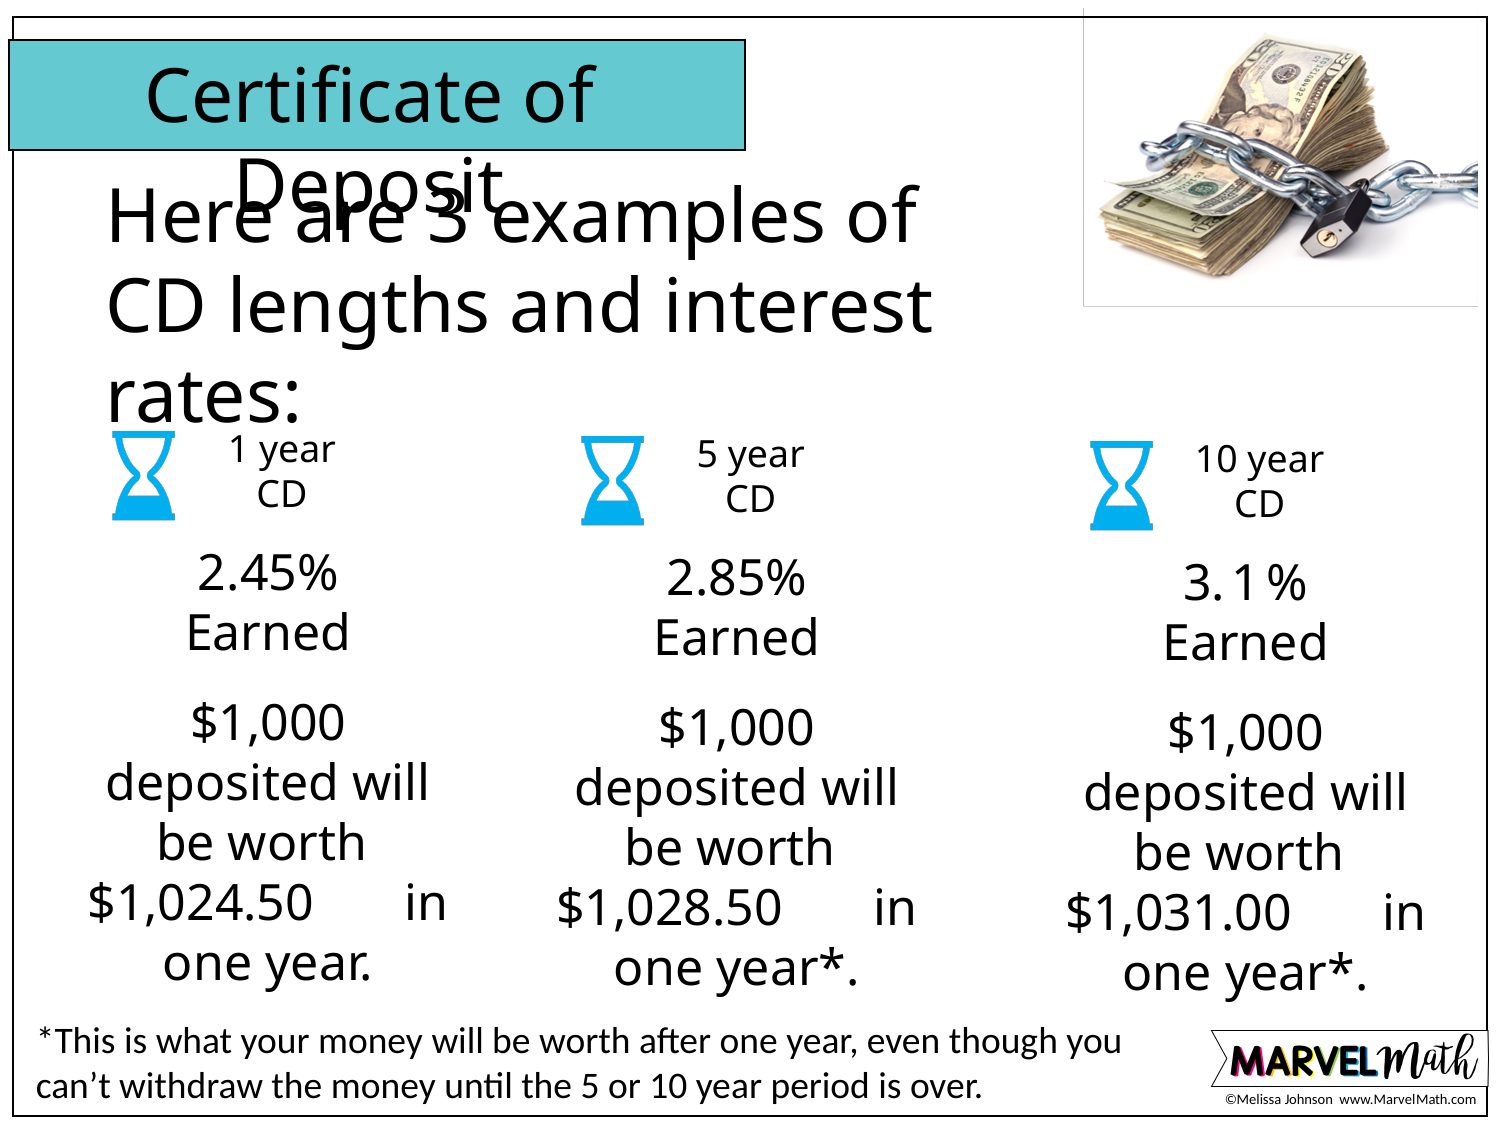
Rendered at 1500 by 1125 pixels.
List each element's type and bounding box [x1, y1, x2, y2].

text_box [1487, 1103, 1499, 1115]
text_box [559, 422, 882, 534]
text_box [8, 39, 12, 151]
text_box [90, 417, 413, 529]
picture [12, 8, 1500, 1117]
text_box [1068, 427, 1391, 539]
